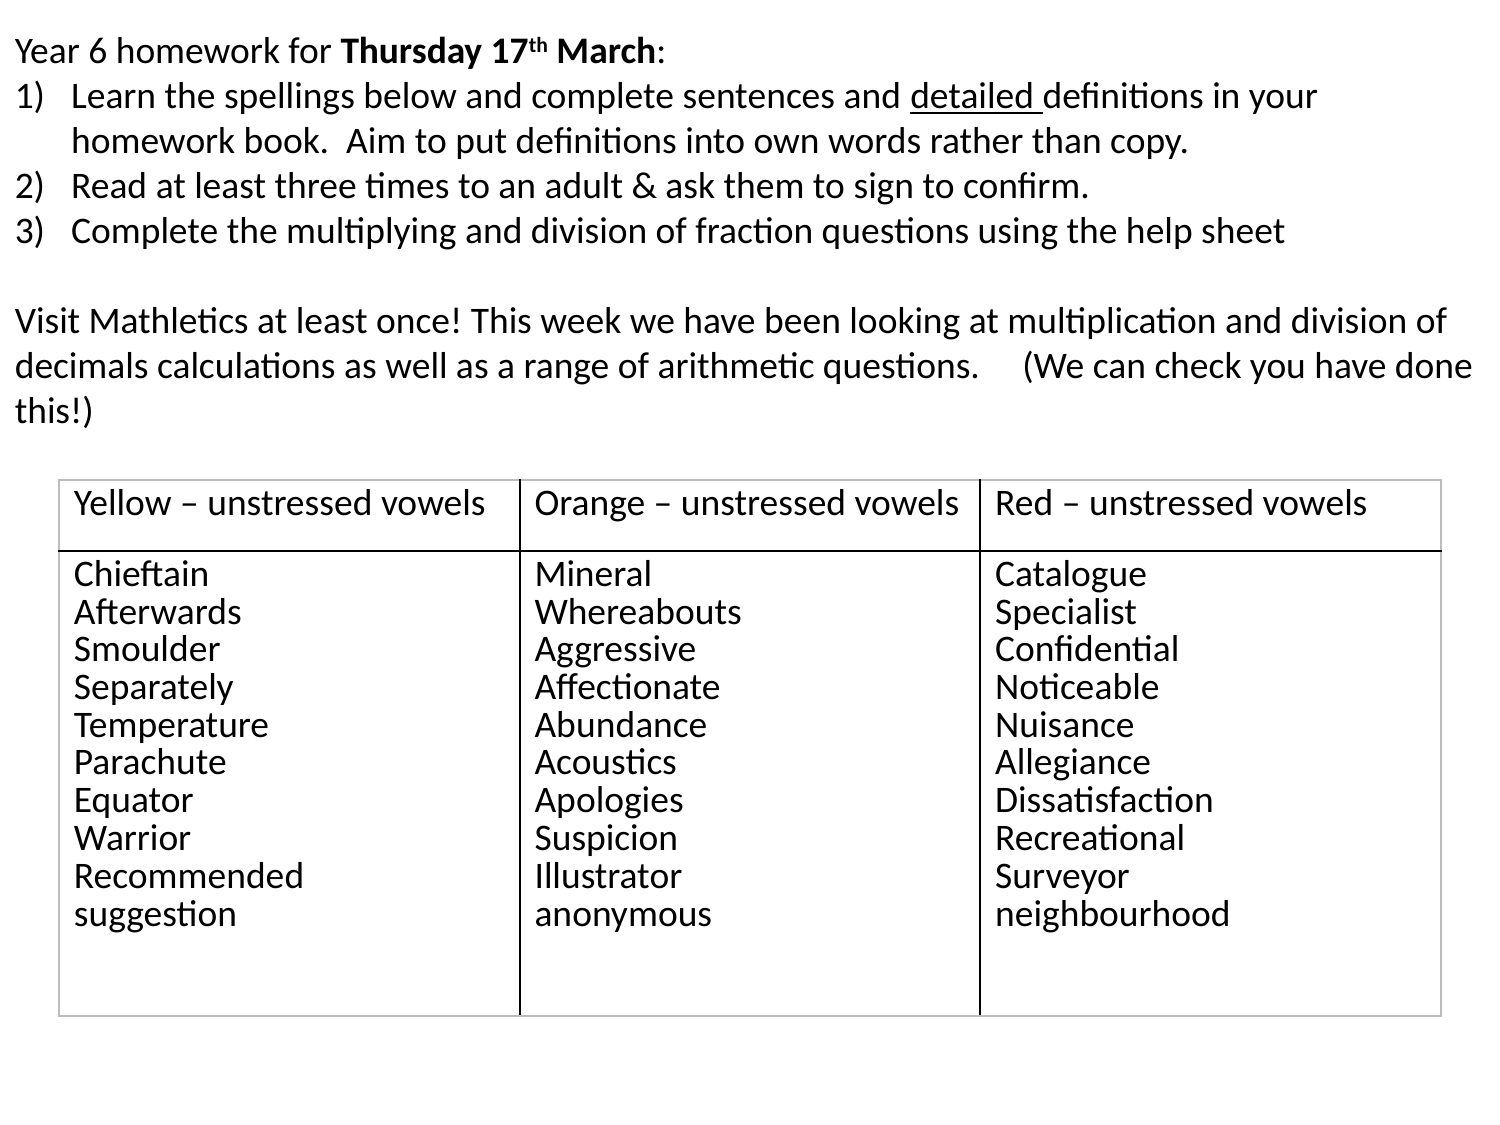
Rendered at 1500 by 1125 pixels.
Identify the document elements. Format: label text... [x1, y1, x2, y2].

text_box Year 6 homework for Thursday 17th March: Learn the spellings below and complete sentences and detailed definitions in your homework book. Aim to put definitions into own words rather than copy. Read at least three times to an adult & ask them to sign to confirm. Complete the multiplying and division of fraction questions using the help sheet Visit Mathletics at least once! This week we have been looking at multiplication and division of decimals calculations as well as a range of arithmetic questions. (We can check you have done this!) [0, 19, 1500, 439]
table_header Red – unstressed vowels [981, 481, 1440, 550]
table_cell Mineral Whereabouts Aggressive Affectionate Abundance Acoustics Apologies Suspicion Illustrator anonymous [521, 552, 979, 1015]
table_header Yellow – unstressed vowels [60, 481, 519, 550]
table_header Orange – unstressed vowels [521, 481, 979, 550]
table_cell Catalogue Specialist Confidential Noticeable Nuisance Allegiance Dissatisfaction Recreational Surveyor neighbourhood [981, 552, 1440, 1015]
table_cell Chieftain Afterwards Smoulder Separately Temperature Parachute Equator Warrior Recommended suggestion [60, 552, 519, 1015]
